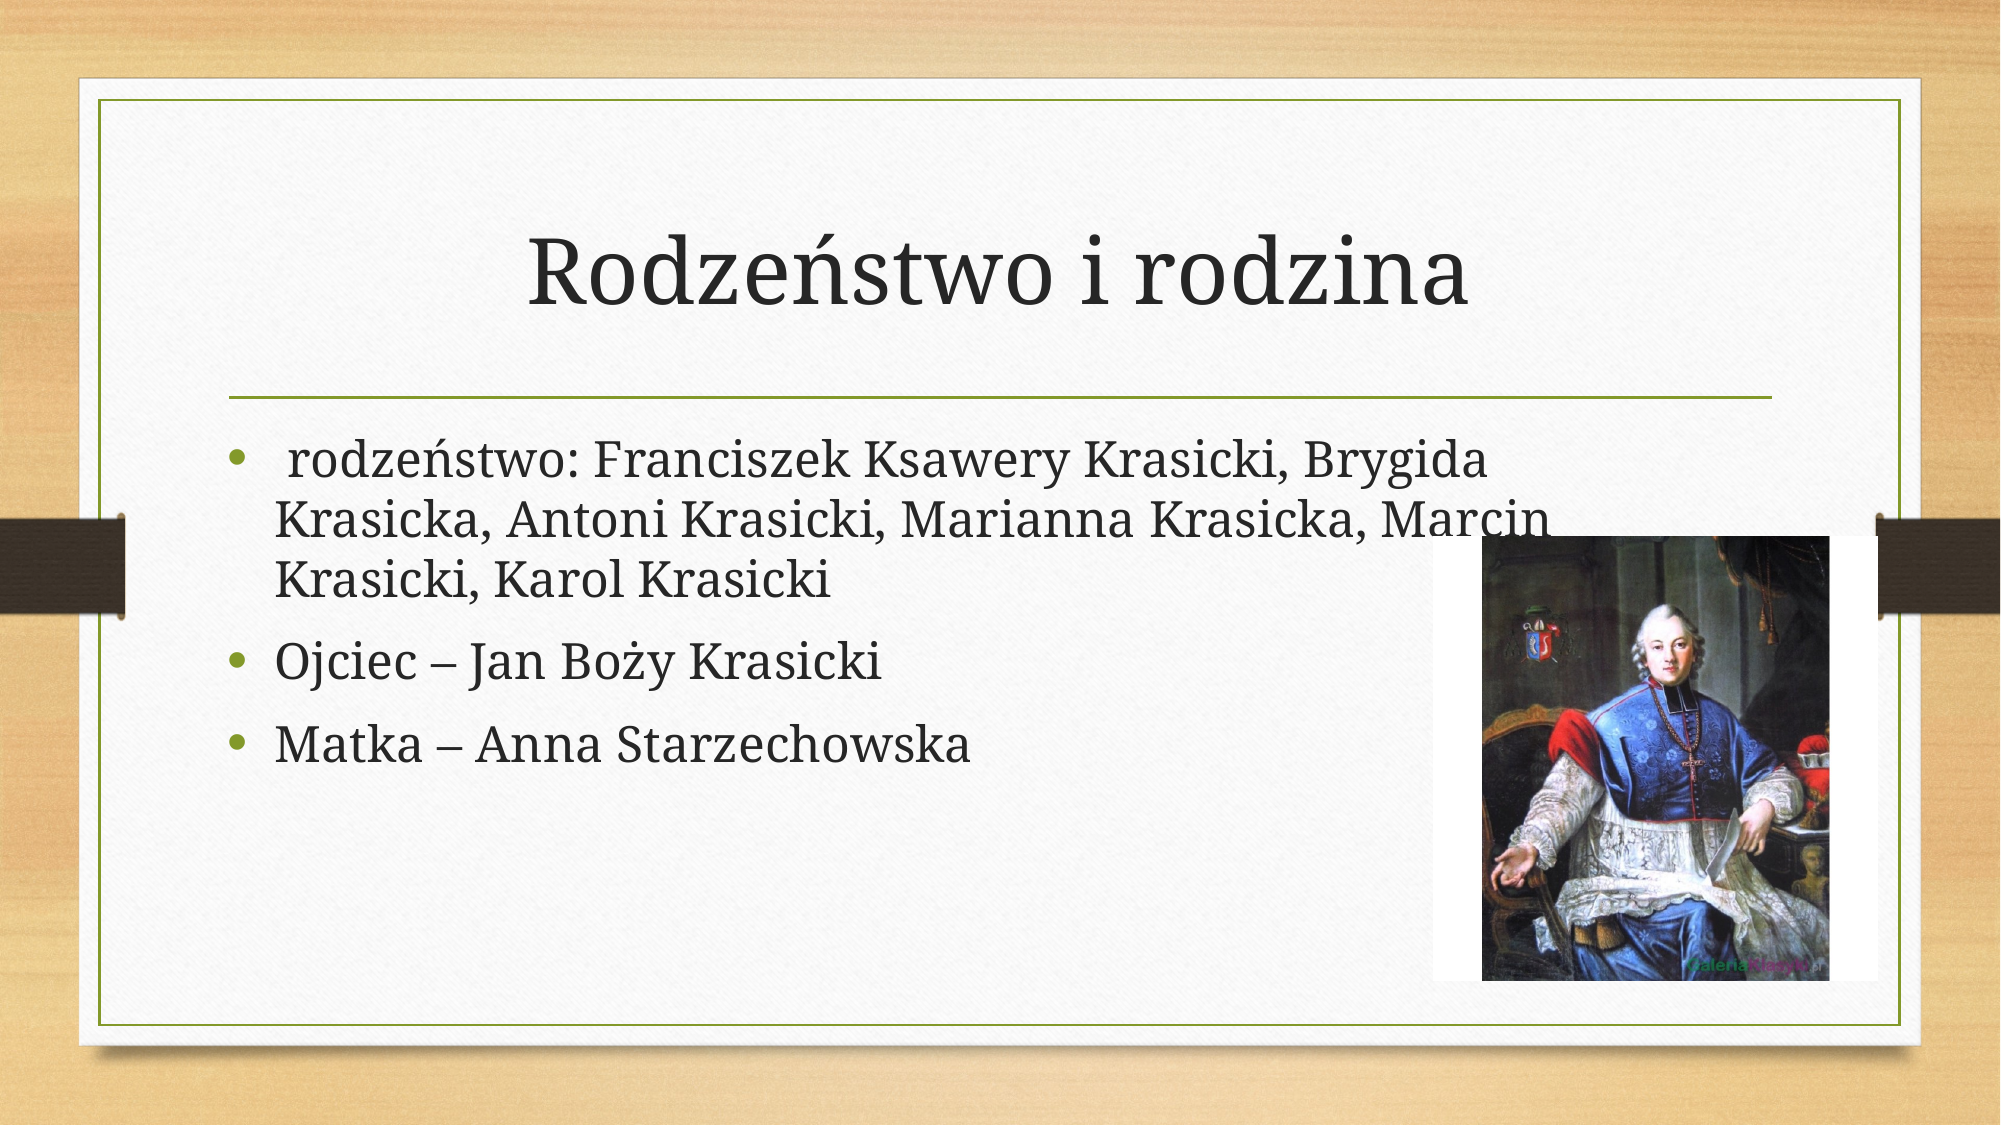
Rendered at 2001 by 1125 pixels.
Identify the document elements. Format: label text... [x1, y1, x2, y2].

picture [0, 0, 2001, 1125]
list rodzeństwo: Franciszek Ksawery Krasicki, Brygida Krasicka, Antoni Krasicki, Marianna Krasicka, Marcin Krasicki, Karol Krasicki Ojciec – Jan Boży Krasicki Matka – Anna Starzechowska [212, 419, 1788, 964]
title Rodzeństwo i rodzina [212, 161, 1788, 375]
